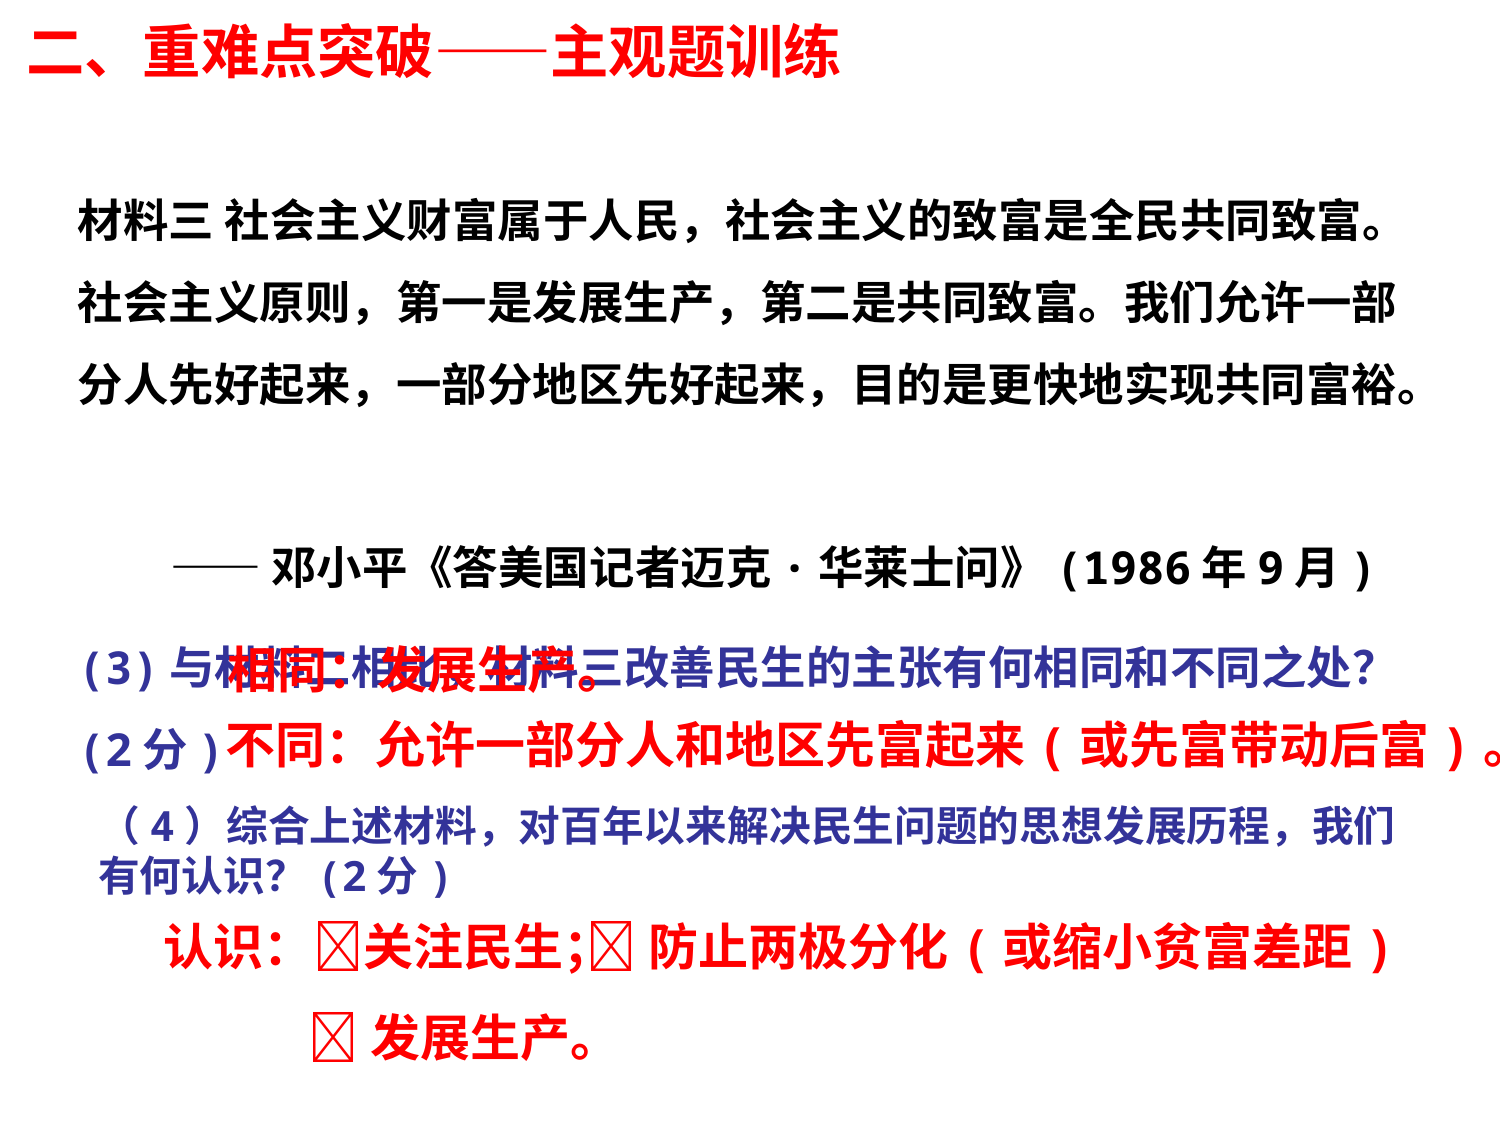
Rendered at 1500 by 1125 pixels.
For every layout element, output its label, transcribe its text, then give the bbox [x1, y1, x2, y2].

text_box 防止两极分化(或缩小贫富差距) [572, 907, 1410, 983]
text_box 不同：允许一部分人和地区先富起来 [210, 706, 1022, 782]
text_box (或先富带动后富)。 [1022, 706, 1500, 782]
text_box 相同：发展生产。 [212, 630, 643, 706]
text_box 发展生产。 [293, 999, 635, 1075]
text_box 二、重难点突破——主观题训练 [11, 0, 1017, 116]
list 材料三 社会主义财富属于人民，社会主义的致富是全民共同致富。社会主义原则，第一是发展生产，第二是共同致富。我们允许一部分人先好起来，一部分地区先好起来，目的是更快地实现共同富裕。 ——邓小平《答美国记者迈克·华莱士问》(1986年9月) (3)与材料二相比，材料三改善民生的主张有何相同和不同之处？(2分) [62, 157, 1438, 793]
text_box 认识：关注民生； [148, 907, 572, 983]
text_box （4）综合上述材料，对百年以来解决民生问题的思想发展历程，我们有何认识？(2分) [83, 792, 1417, 907]
